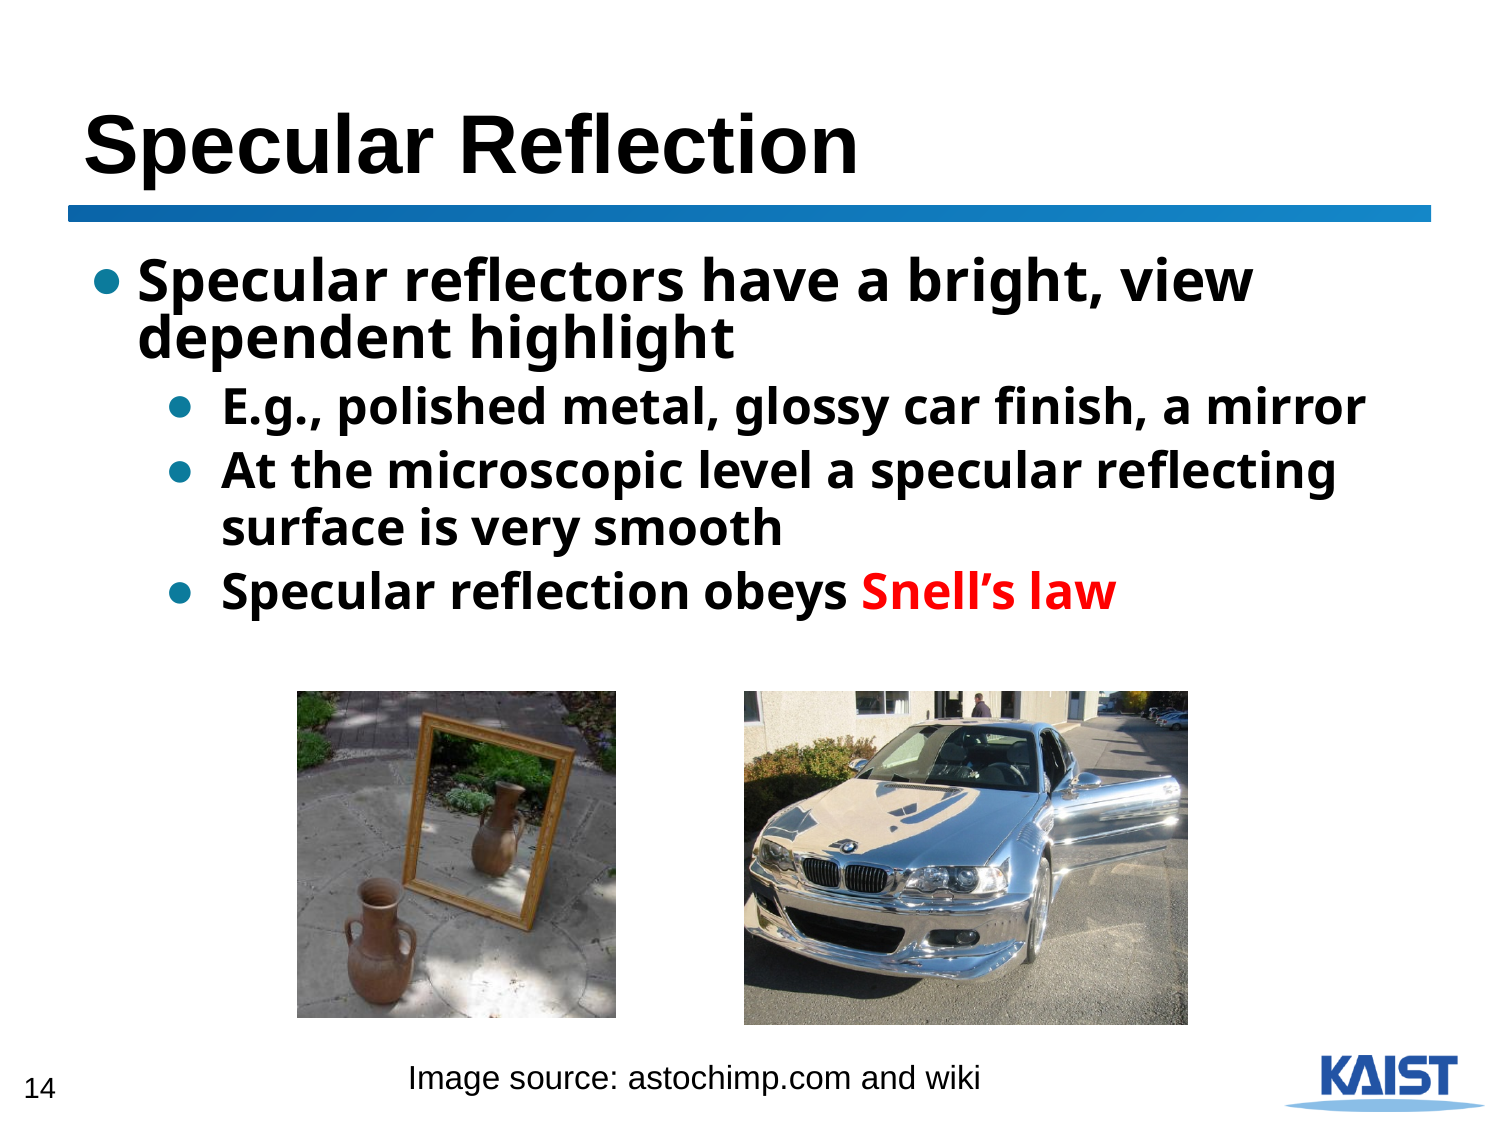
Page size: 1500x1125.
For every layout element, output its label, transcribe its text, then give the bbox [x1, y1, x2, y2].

picture [1284, 1055, 1485, 1112]
picture [744, 691, 1188, 1025]
title Specular Reflection [68, 48, 1428, 198]
picture [297, 691, 616, 1018]
text_box Image source: astochimp.com and wiki [393, 1049, 998, 1104]
list Specular reflectors have a bright, view dependent highlight E.g., polished metal, glossy car finish, a mirror At the microscopic level a specular reflecting surface is very smooth Specular reflection obeys Snell’s law [75, 249, 1400, 1088]
